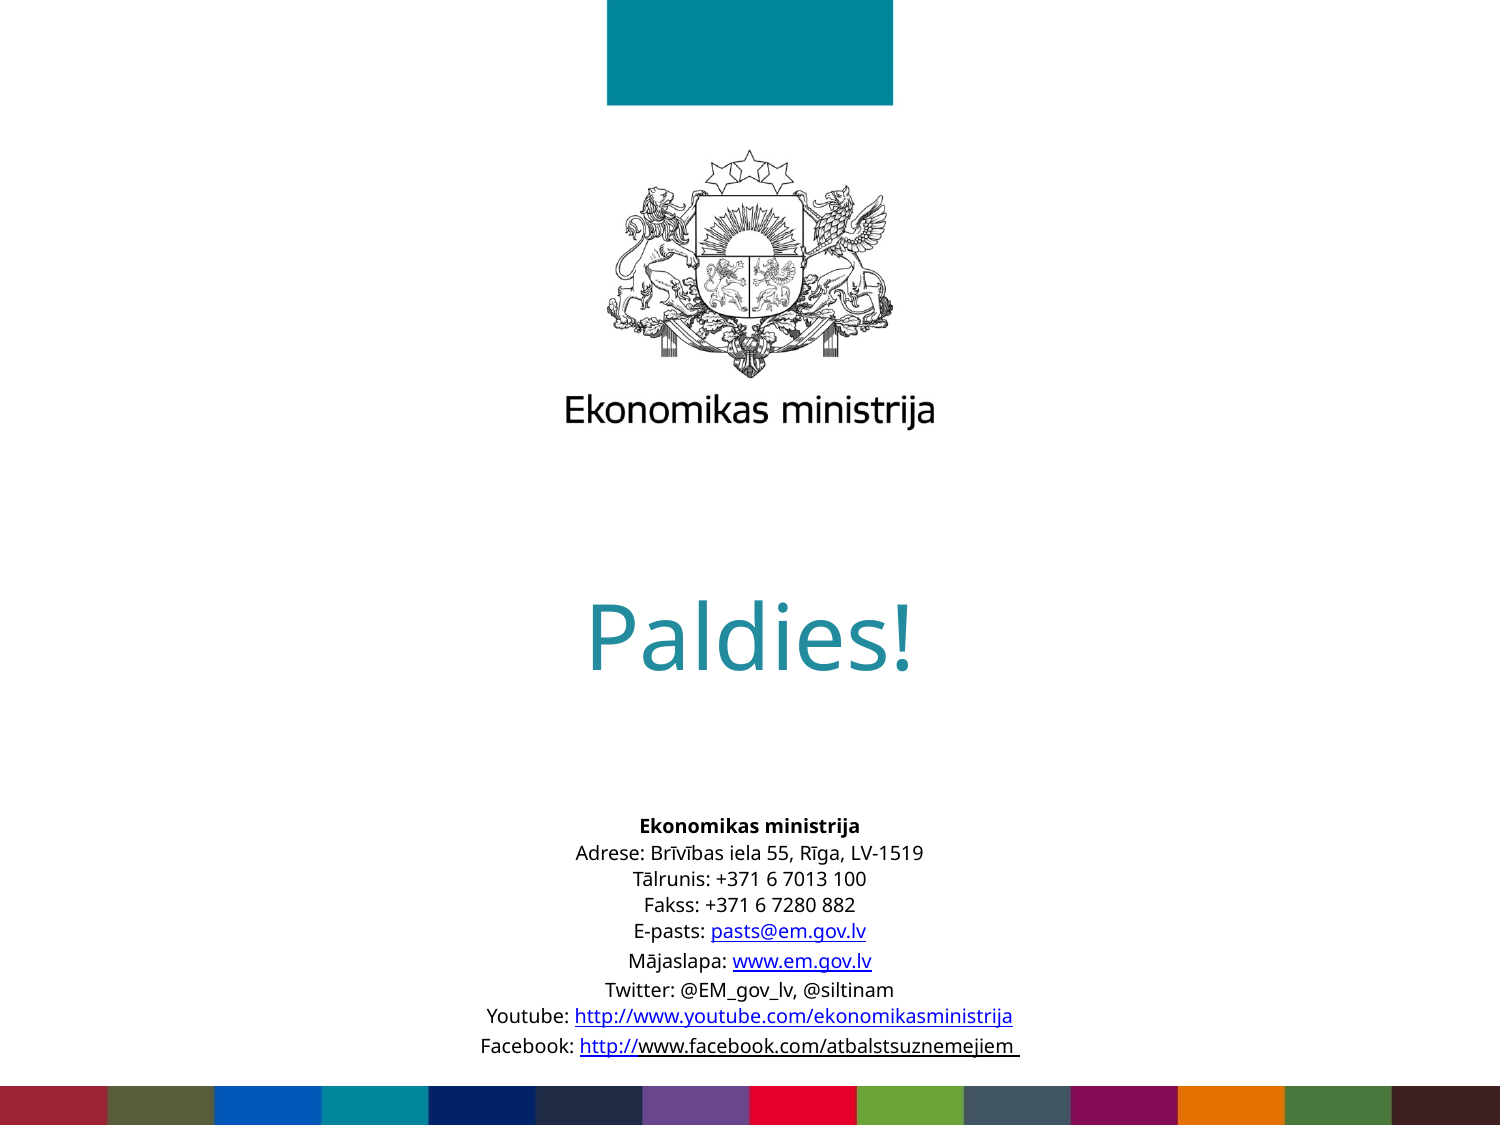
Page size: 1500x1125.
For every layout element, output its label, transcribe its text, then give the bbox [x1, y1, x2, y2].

picture [440, 0, 1060, 570]
list Paldies! [112, 570, 1388, 804]
picture [0, 1086, 320, 1125]
picture [326, 1086, 1500, 1125]
list Ekonomikas ministrija Adrese: Brīvības iela 55, Rīga, LV-1519 Tālrunis: +371 6 7013 100 Fakss: +371 6 7280 882 E-pasts: pasts@em.gov.lv Mājaslapa: www.em.gov.lv Twitter: @EM_gov_lv, @siltinam Youtube: http://www.youtube.com/ekonomikasministrija Facebook: http://www.facebook.com/atbalstsuznemejiem [112, 804, 1388, 1074]
